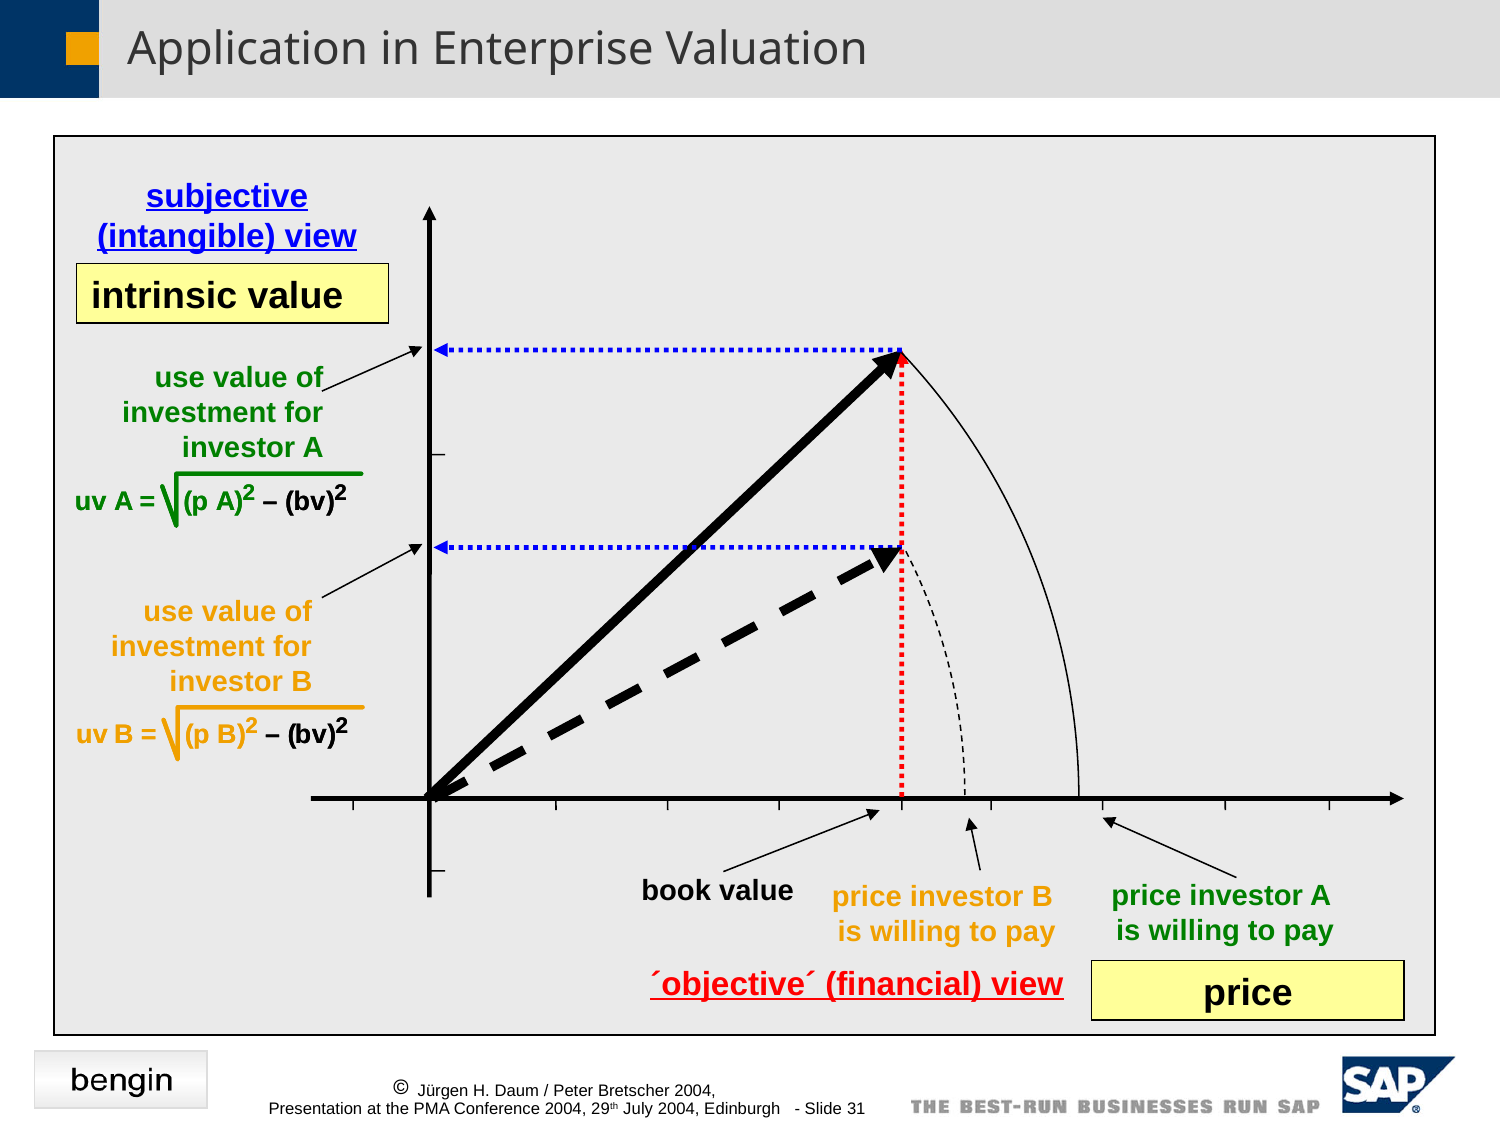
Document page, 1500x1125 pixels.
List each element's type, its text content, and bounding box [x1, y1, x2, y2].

text_box [1330, 792, 1404, 805]
text_box [433, 343, 447, 357]
text_box [433, 541, 447, 554]
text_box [1068, 817, 1382, 954]
text_box [426, 350, 902, 799]
picture [0, 0, 1500, 1125]
text_box [437, 551, 965, 796]
title Application in Enterprise Valuation [98, 18, 1449, 82]
text_box [423, 206, 436, 454]
text_box subjective (intangible) view [54, 166, 400, 262]
text_box intrinsic value [76, 263, 389, 324]
text_box [429, 353, 1079, 799]
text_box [790, 817, 1103, 956]
text_box price [1091, 960, 1404, 1021]
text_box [76, 543, 423, 705]
text_box [54, 136, 1436, 1035]
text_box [622, 810, 880, 914]
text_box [87, 346, 423, 471]
text_box [884, 547, 902, 559]
text_box ´objective´ (financial) view [555, 955, 1159, 1010]
